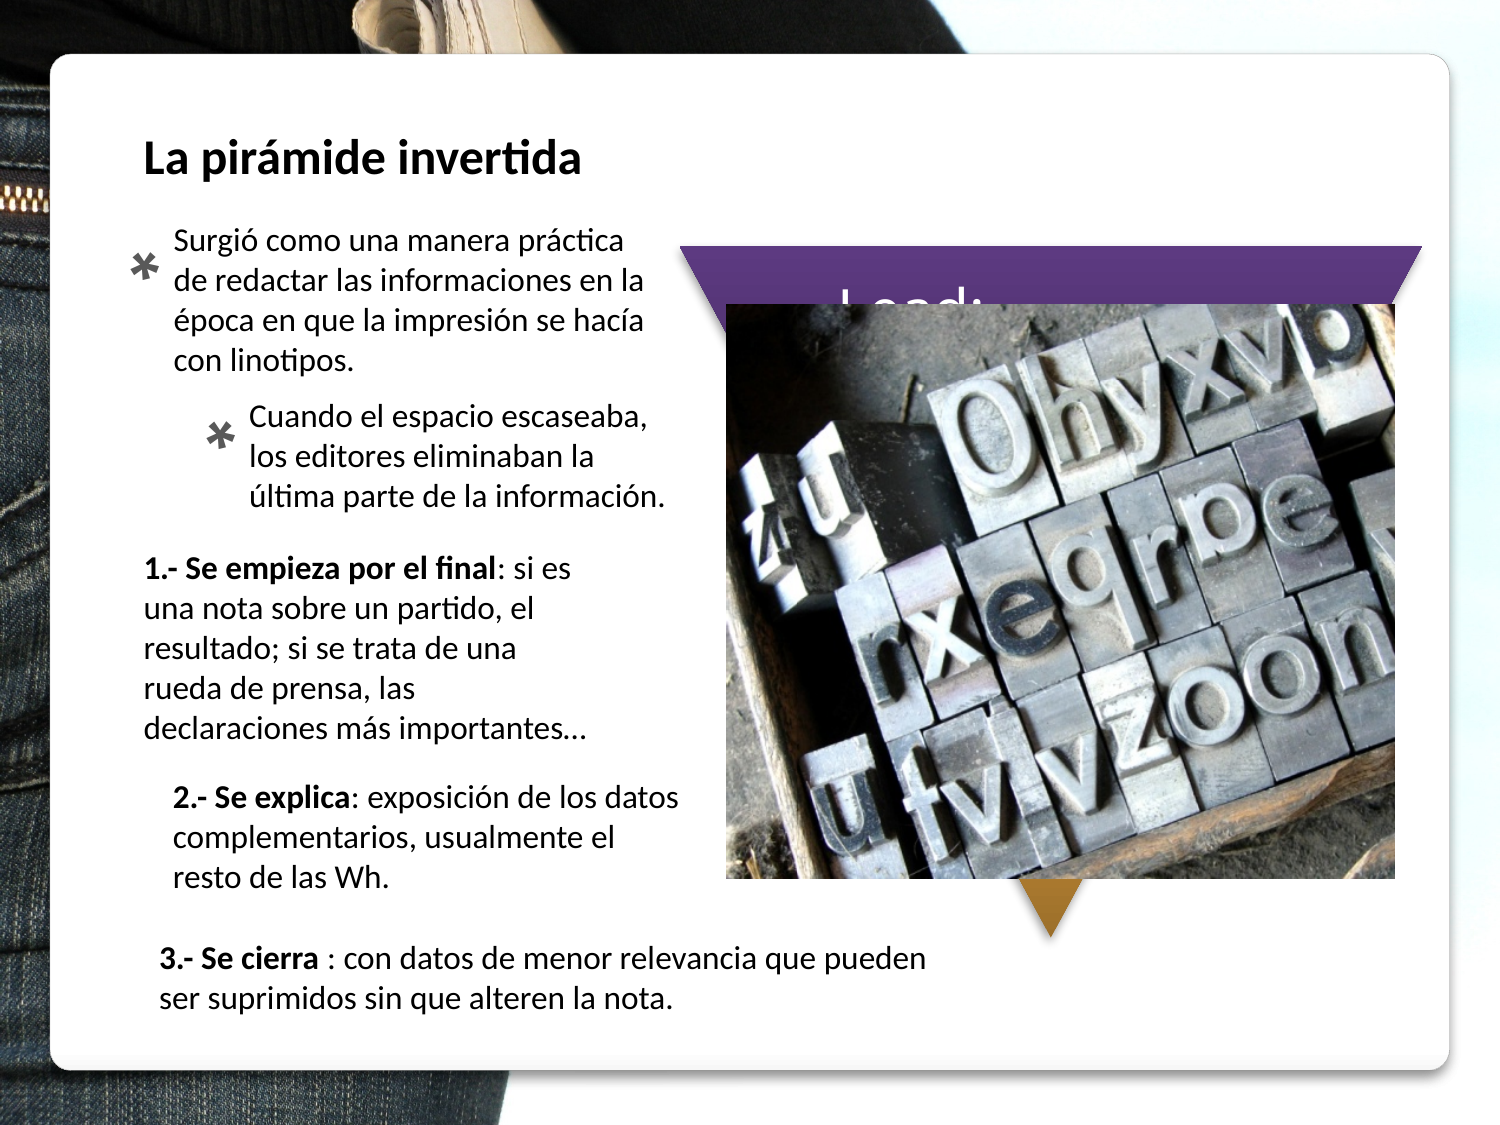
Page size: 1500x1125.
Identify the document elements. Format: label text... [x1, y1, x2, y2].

text_box 3.- Se cierra : con datos de menor relevancia que pueden ser suprimidos sin que alteren la nota. [144, 929, 977, 1024]
text_box La pirámide invertida [128, 117, 668, 192]
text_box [116, 210, 675, 388]
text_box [679, 245, 1423, 938]
text_box 1.- Se empieza por el final: si es una nota sobre un partido, el resultado; si se trata de una rueda de prensa, las declaraciones más importantes… [128, 538, 610, 754]
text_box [192, 386, 704, 524]
text_box 2.- Se explica: exposición de los datos complementarios, usualmente el resto de las Wh. [158, 767, 672, 903]
picture [0, 0, 1500, 1125]
